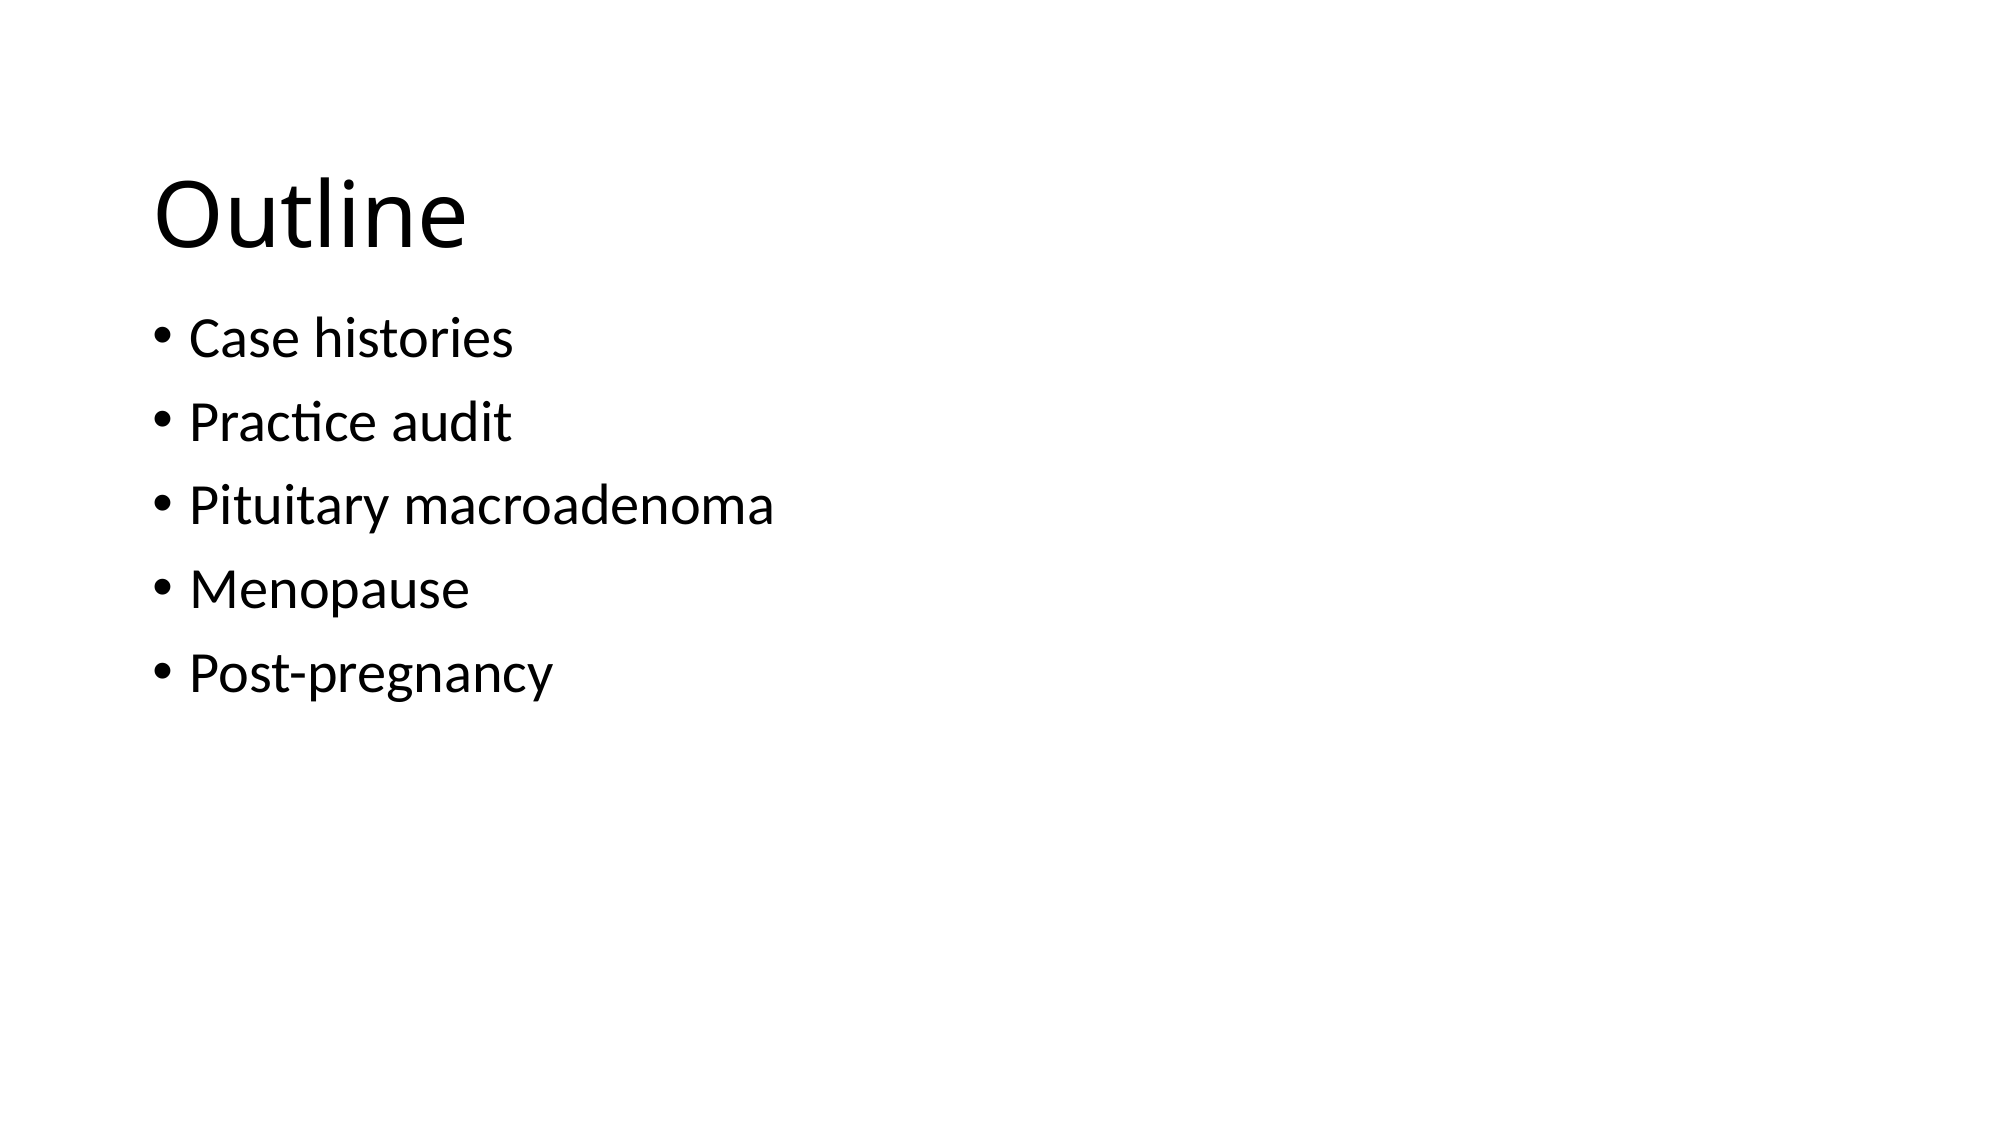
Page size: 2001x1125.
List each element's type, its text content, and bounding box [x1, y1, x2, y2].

list Case histories Practice audit Pituitary macroadenoma Menopause Post-pregnancy [137, 299, 1863, 1014]
title Outline [137, 59, 1863, 278]
